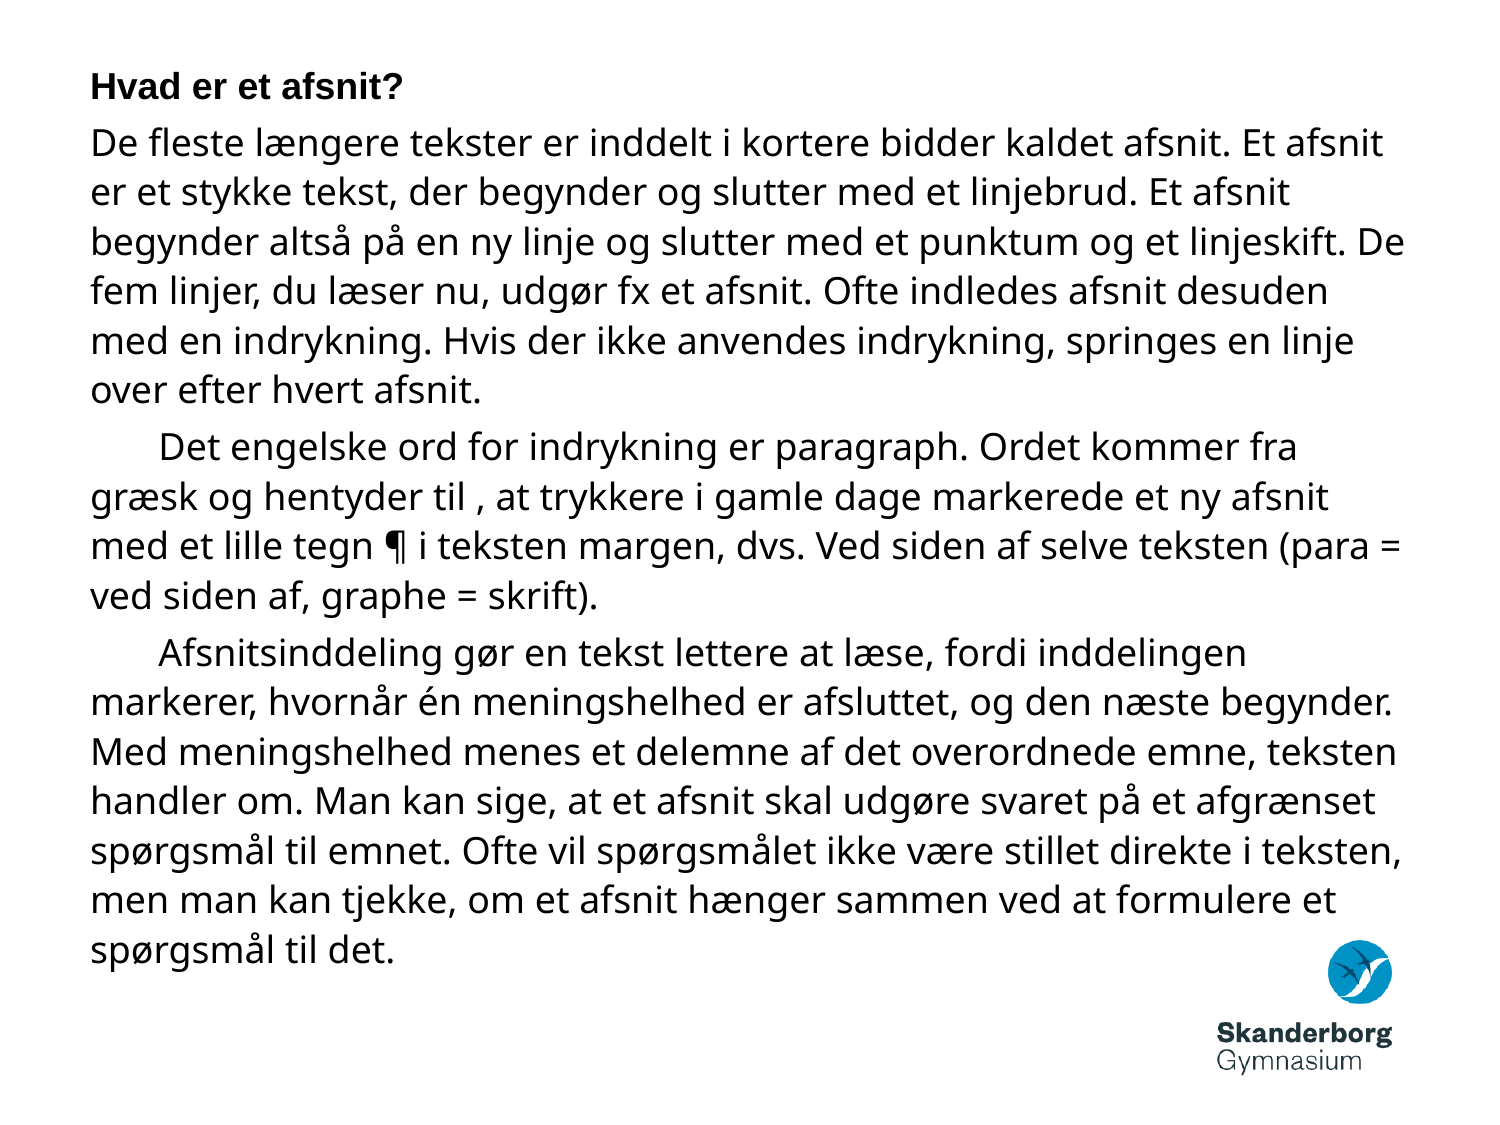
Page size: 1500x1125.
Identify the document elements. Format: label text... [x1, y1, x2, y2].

list Hvad er et afsnit? De fleste længere tekster er inddelt i kortere bidder kaldet afsnit. Et afsnit er et stykke tekst, der begynder og slutter med et linjebrud. Et afsnit begynder altså på en ny linje og slutter med et punktum og et linjeskift. De fem linjer, du læser nu, udgør fx et afsnit. Ofte indledes afsnit desuden med en indrykning. Hvis der ikke anvendes indrykning, springes en linje over efter hvert afsnit. Det engelske ord for indrykning er paragraph. Ordet kommer fra græsk og hentyder til , at trykkere i gamle dage markerede et ny afsnit med et lille tegn ¶ i teksten margen, dvs. Ved siden af selve teksten (para = ved siden af, graphe = skrift). Afsnitsinddeling gør en tekst lettere at læse, fordi inddelingen markerer, hvornår én meningshelhed er afsluttet, og den næste begynder. Med meningshelhed menes et delemne af det overordnede emne, teksten handler om. Man kan sige, at et afsnit skal udgøre svaret på et afgrænset spørgsmål til emnet. Ofte vil spørgsmålet ikke være stillet direkte i teksten, men man kan tjekke, om et afsnit hænger sammen ved at formulere et spørgsmål til det. [75, 49, 1425, 1049]
picture [1186, 928, 1440, 1091]
